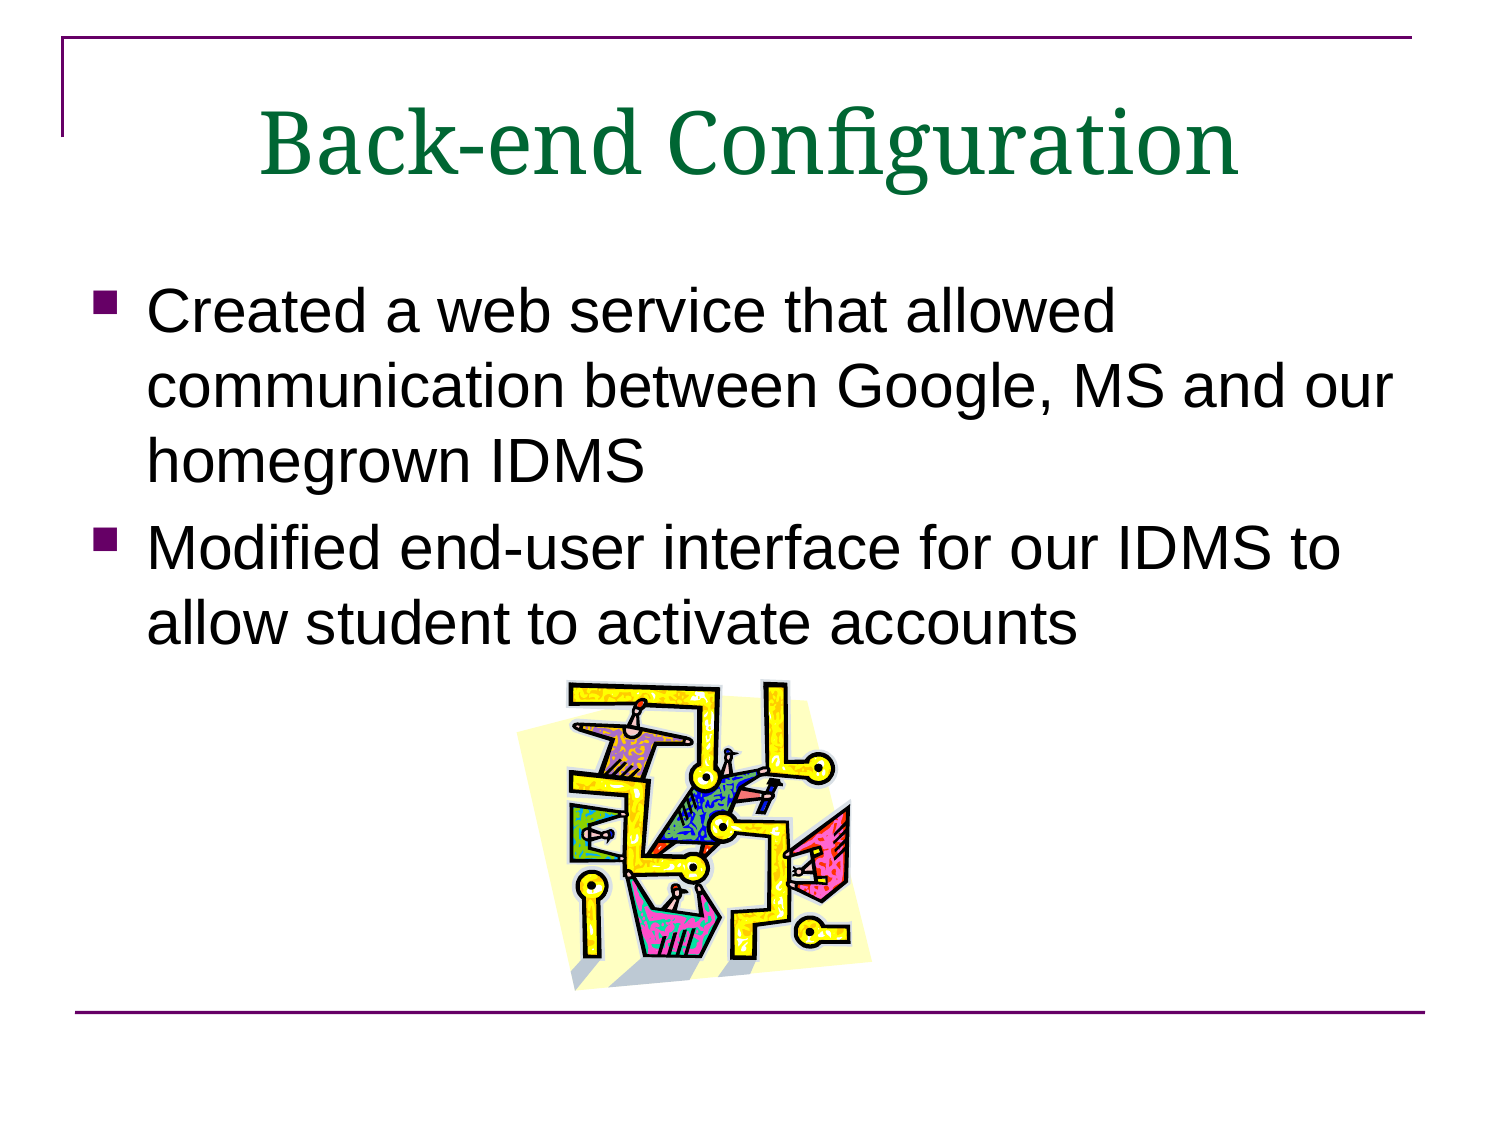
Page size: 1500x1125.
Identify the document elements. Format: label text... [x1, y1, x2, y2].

list Created a web service that allowed communication between Google, MS and our homegrown IDMS Modified end-user interface for our IDMS to allow student to activate accounts [74, 262, 1426, 1006]
picture [512, 674, 877, 996]
title Back-end Configuration [74, 45, 1426, 233]
